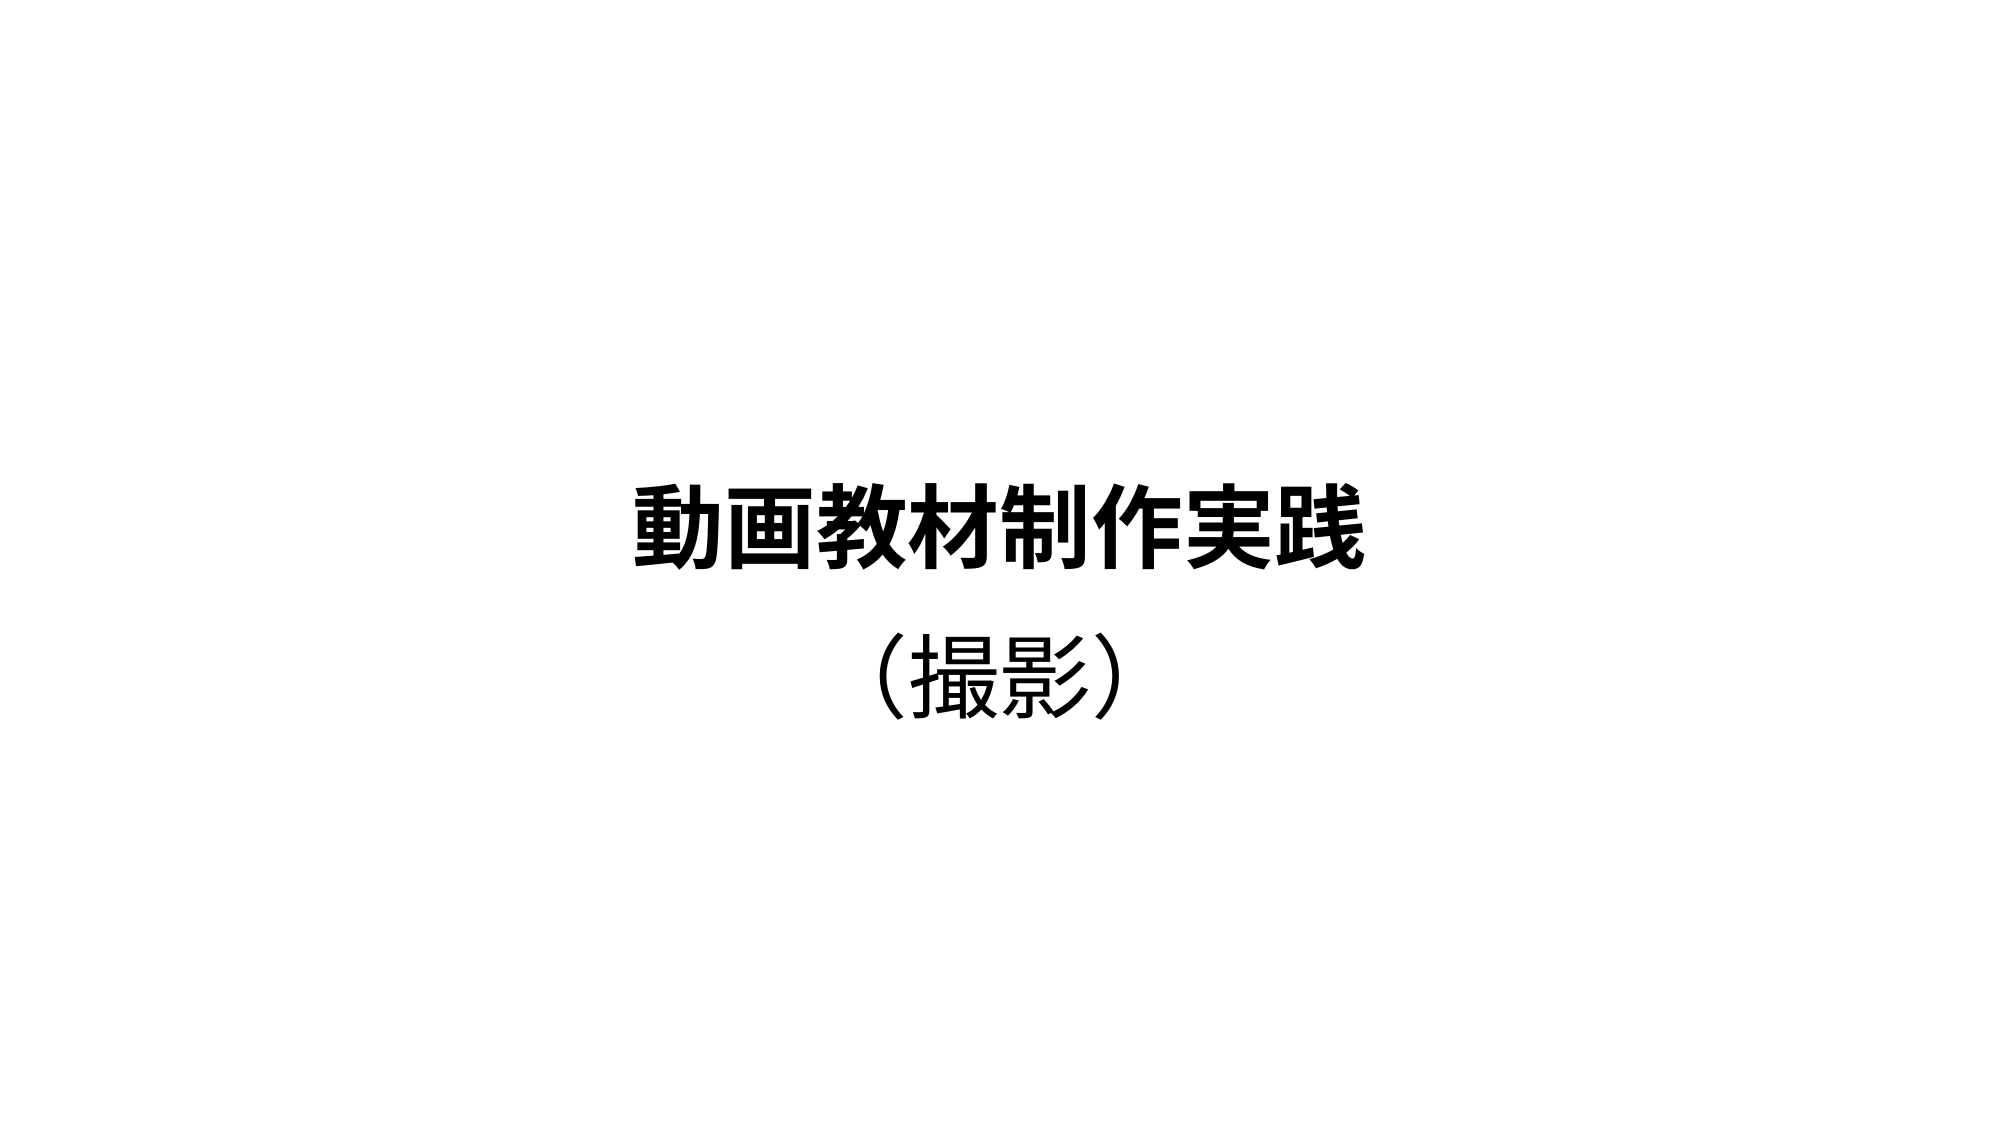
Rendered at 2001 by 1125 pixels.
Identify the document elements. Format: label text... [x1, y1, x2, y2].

title 動画教材制作実践 [137, 423, 1863, 573]
text_box （撮影） [137, 573, 1863, 791]
